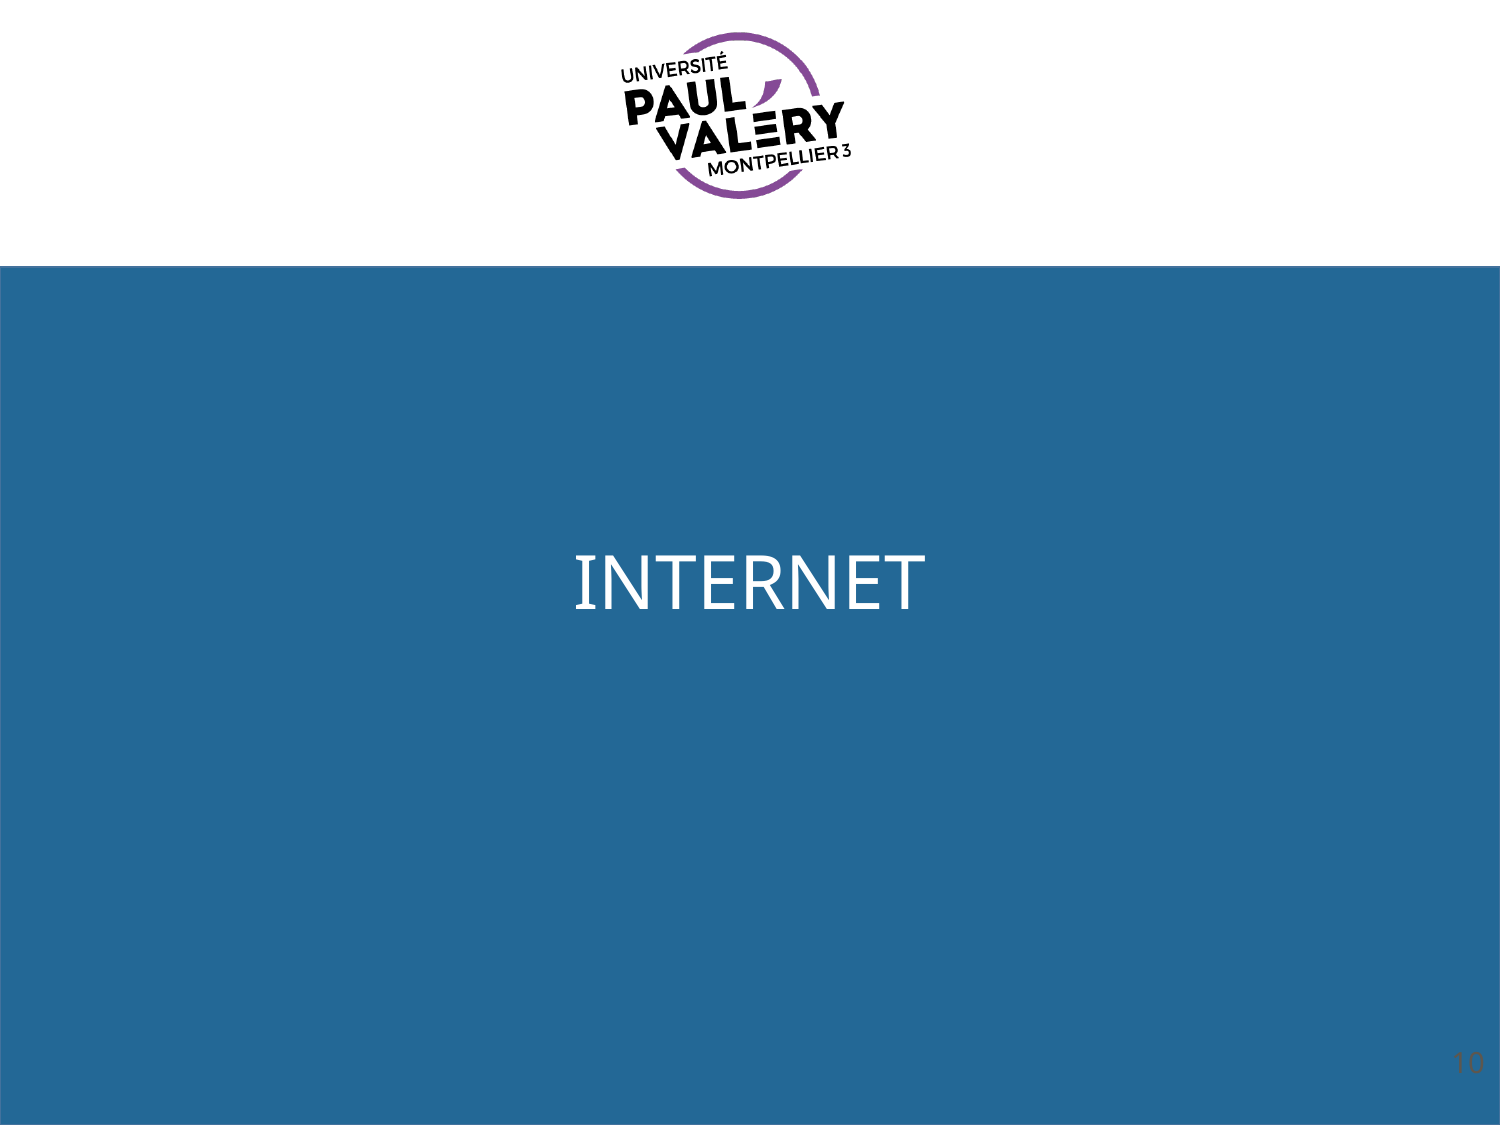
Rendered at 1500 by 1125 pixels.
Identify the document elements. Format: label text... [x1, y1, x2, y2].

picture [605, 22, 867, 210]
slide_number 10 [1200, 1021, 1500, 1107]
title Internet [112, 468, 1388, 634]
